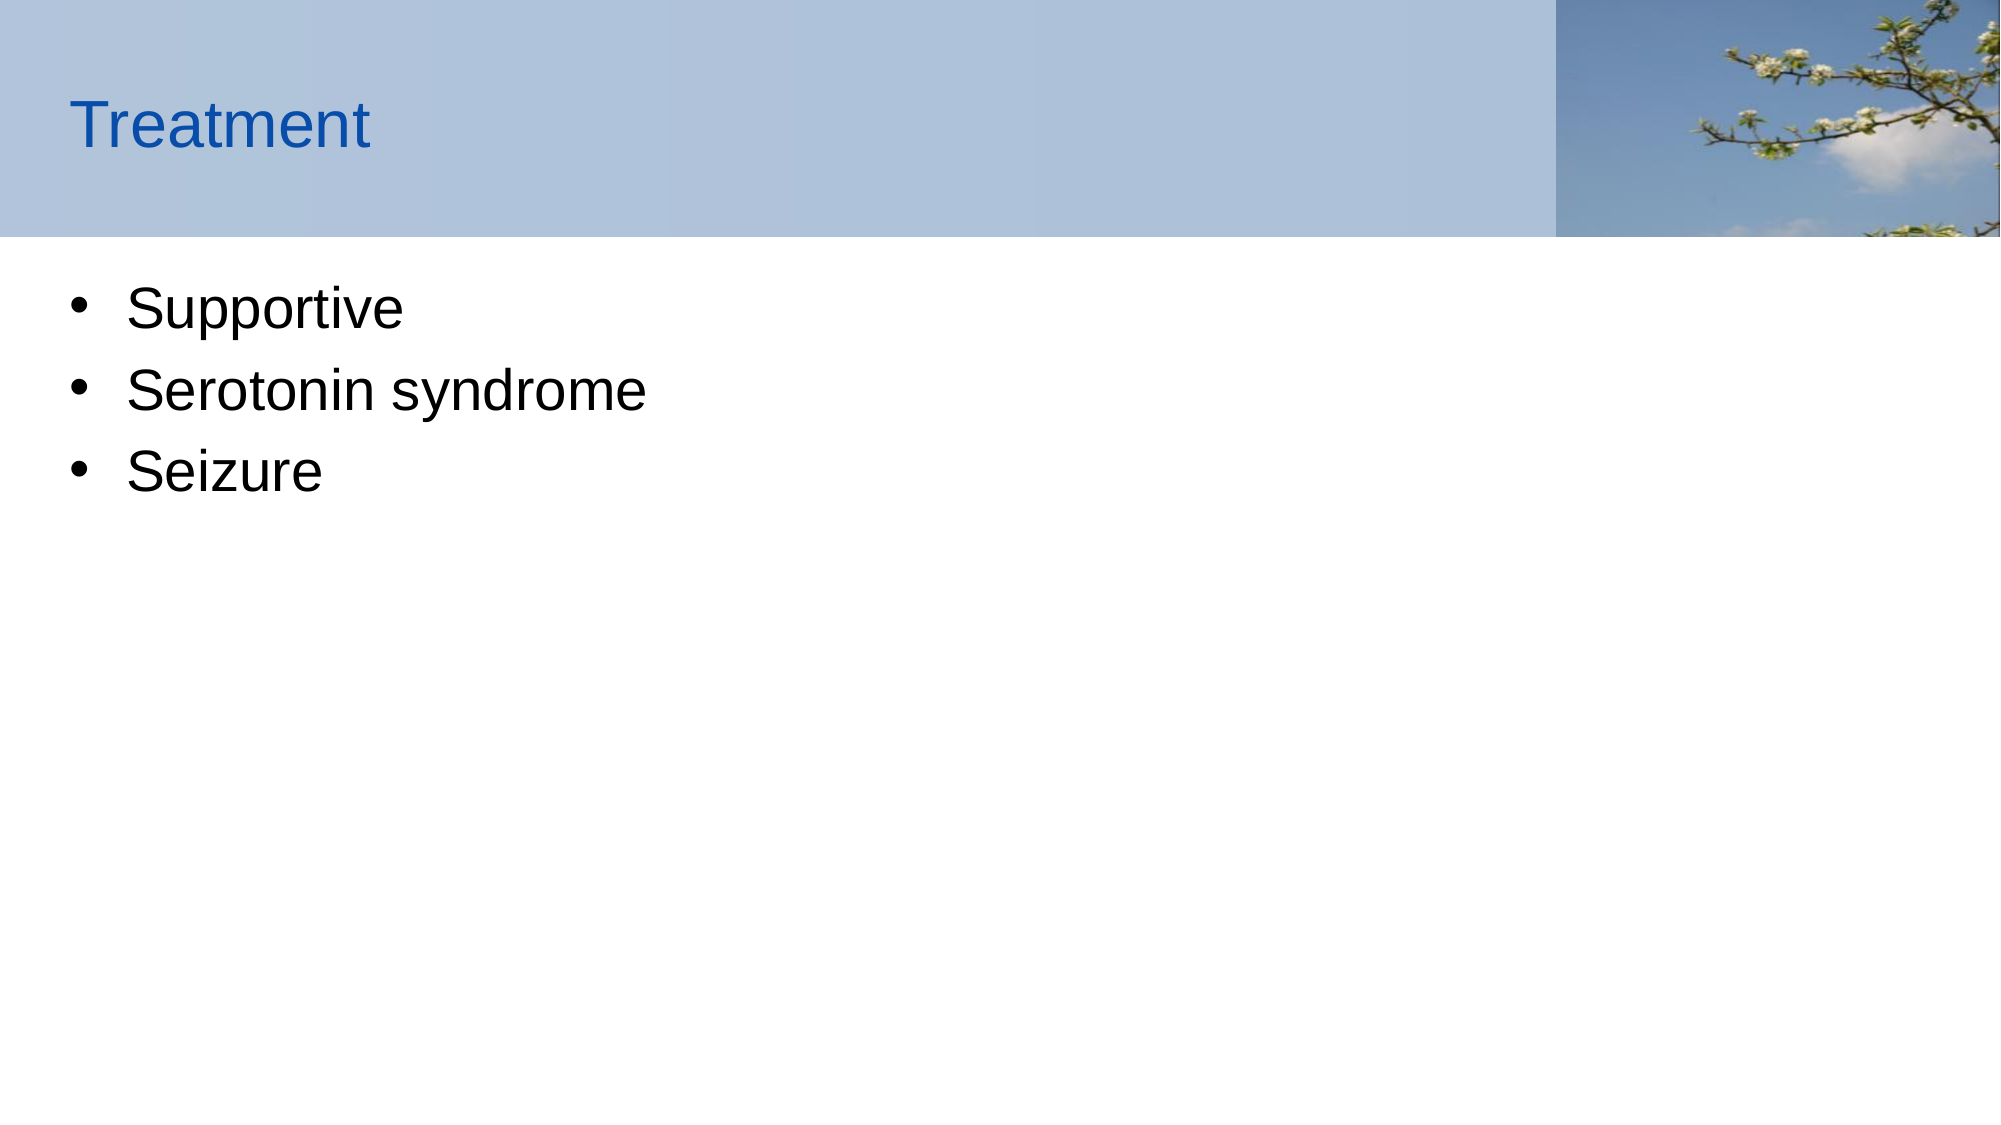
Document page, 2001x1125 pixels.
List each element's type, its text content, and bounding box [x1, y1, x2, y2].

title Treatment [54, 45, 1552, 197]
list Supportive Serotonin syndrome Seizure [54, 262, 1855, 1005]
picture [1556, 0, 2000, 237]
